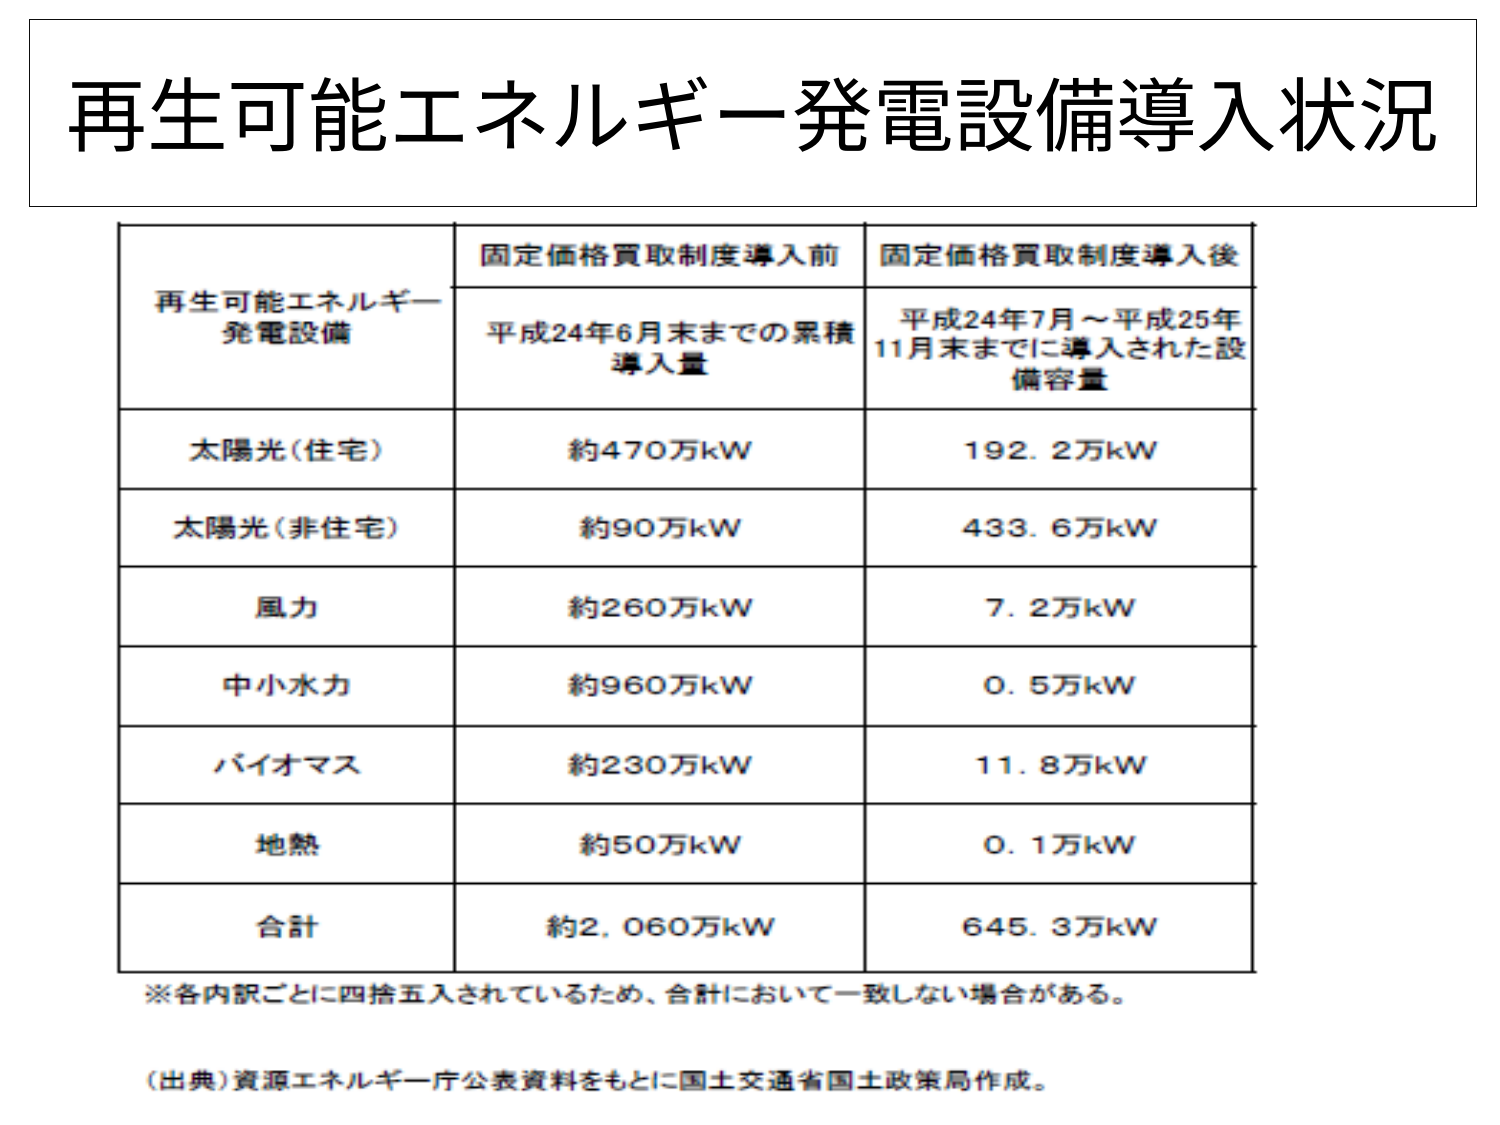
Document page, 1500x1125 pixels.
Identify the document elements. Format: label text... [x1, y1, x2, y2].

title 再生可能エネルギー発電設備導入状況 [29, 19, 1477, 207]
picture [100, 212, 1294, 1118]
